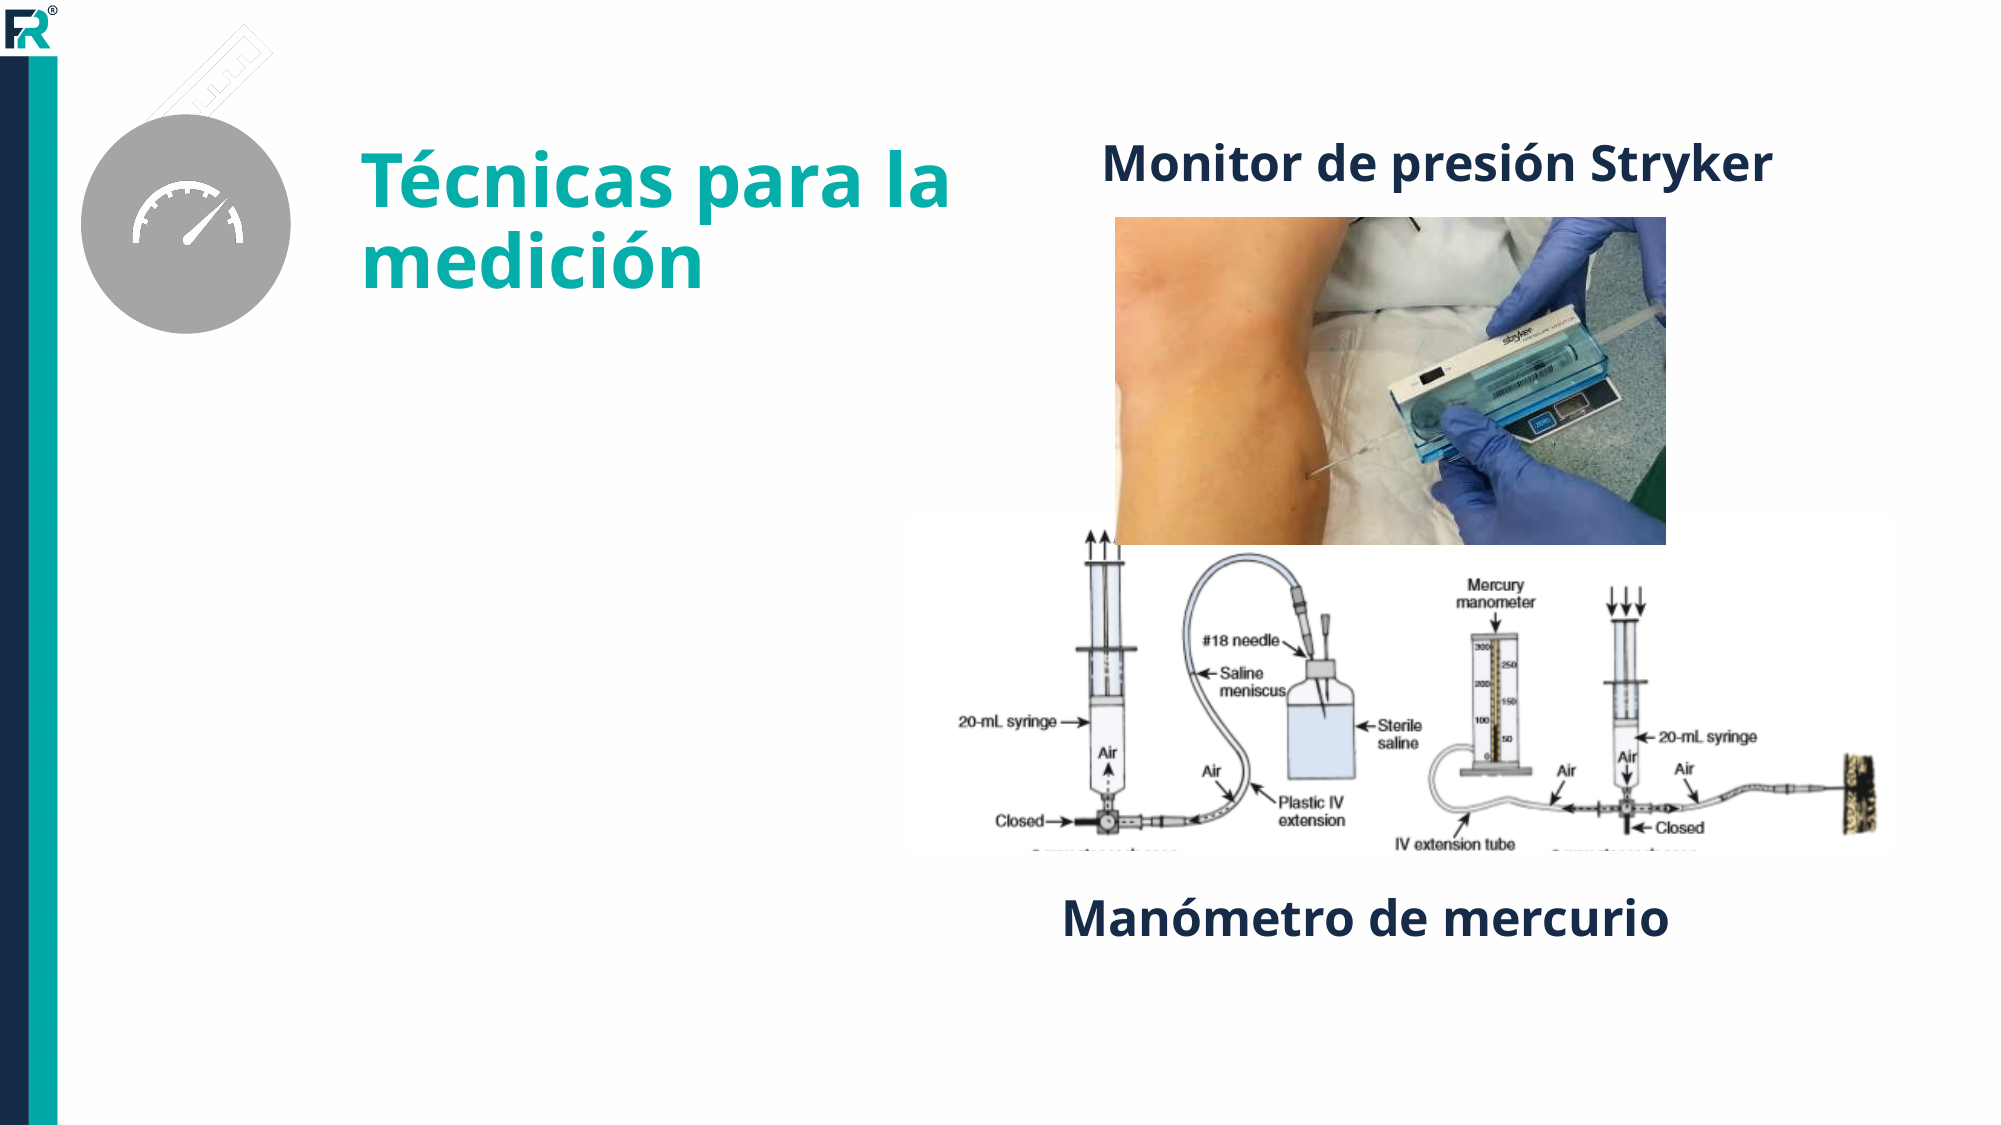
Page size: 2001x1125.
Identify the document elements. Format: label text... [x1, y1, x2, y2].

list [909, 517, 1893, 851]
picture [0, 0, 2001, 1125]
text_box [80, 114, 291, 334]
list Monitor de presión Stryker [1086, 64, 1938, 200]
text_box [141, 19, 278, 114]
list Manómetro de mercurio [1046, 851, 1893, 956]
title Técnicas para la medición [345, 138, 1047, 309]
